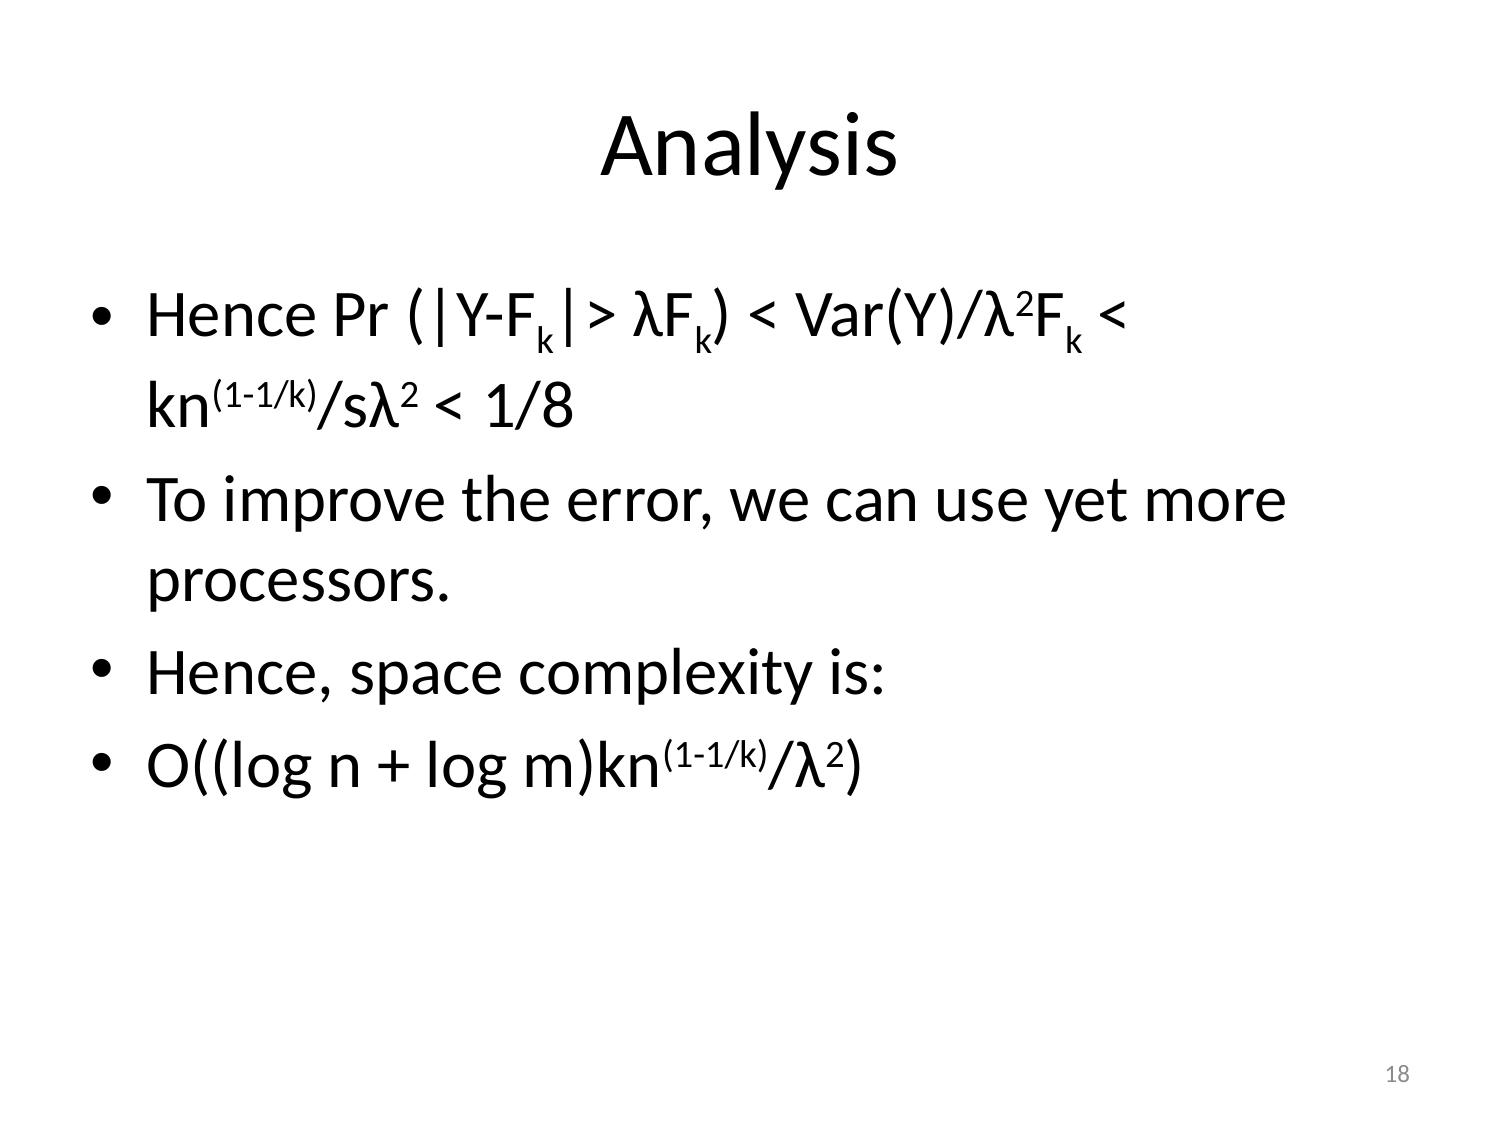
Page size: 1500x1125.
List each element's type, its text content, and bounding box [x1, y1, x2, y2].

slide_number 18 [1074, 1042, 1425, 1103]
list Hence Pr (|Y-Fk|> λFk) < Var(Y)/λ2Fk < kn(1-1/k)/sλ2 < 1/8 To improve the error, we can use yet more processors. Hence, space complexity is: O((log n + log m)kn(1-1/k)/λ2) [75, 262, 1425, 1005]
title Analysis [75, 45, 1425, 233]
